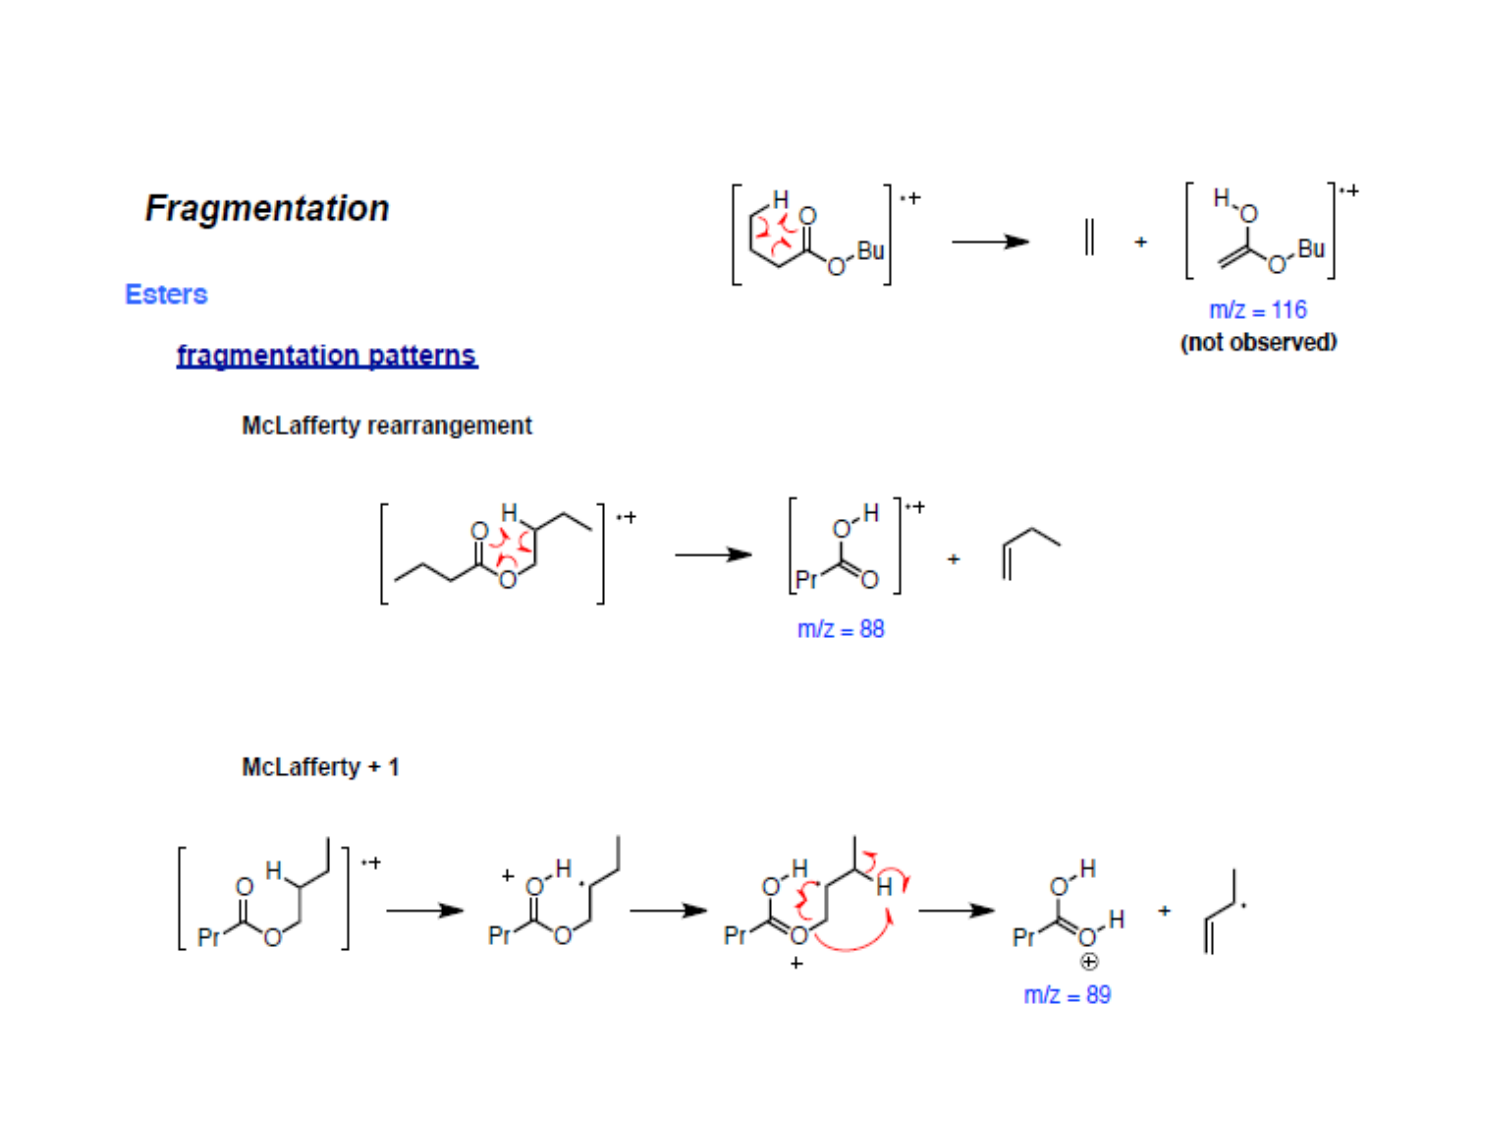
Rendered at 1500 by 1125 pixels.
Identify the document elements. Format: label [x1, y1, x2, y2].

picture [111, 148, 1424, 1012]
